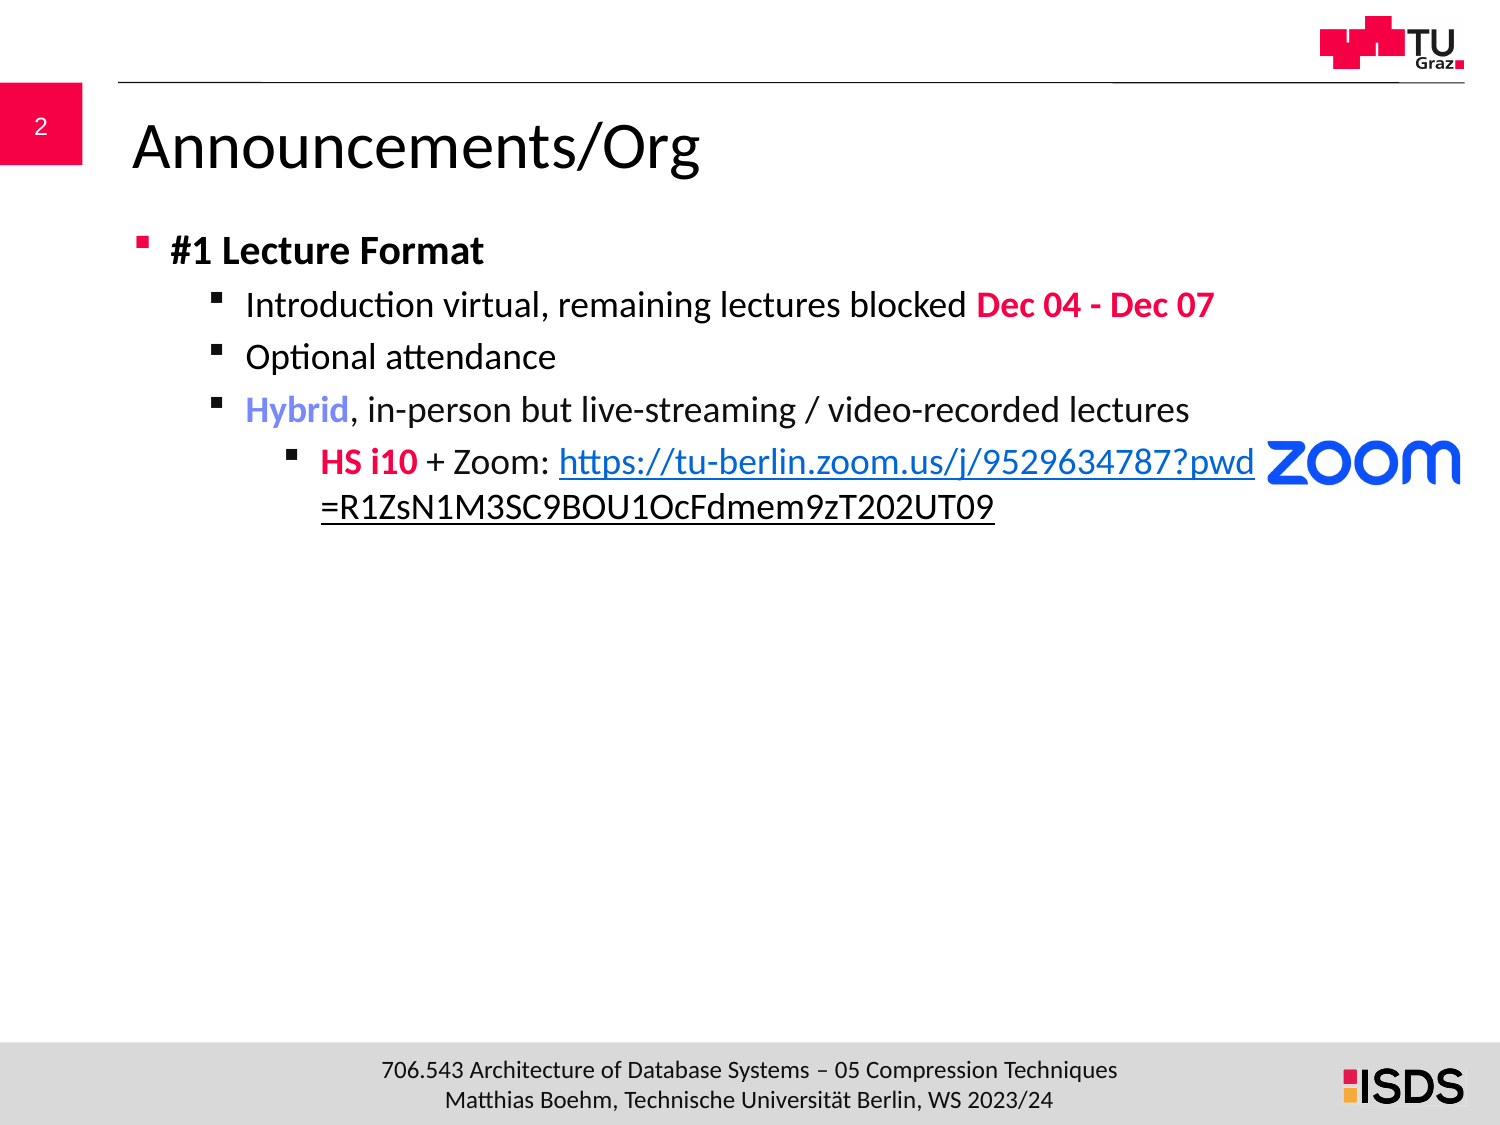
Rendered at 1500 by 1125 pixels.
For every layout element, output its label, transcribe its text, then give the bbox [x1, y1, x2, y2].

title Announcements/Org [118, 94, 1463, 215]
picture [1339, 1065, 1468, 1107]
picture [1320, 16, 1464, 69]
picture [1264, 437, 1463, 490]
list #1 Lecture Format Introduction virtual, remaining lectures blocked Dec 04 - Dec 07 Optional attendance Hybrid, in-person but live-streaming / video-recorded lectures HS i10 + Zoom: https://tu-berlin.zoom.us/j/9529634787? pwd=R1ZsN1M3SC9BOU1OcFdmem9zT202UT09 [118, 215, 1463, 1026]
